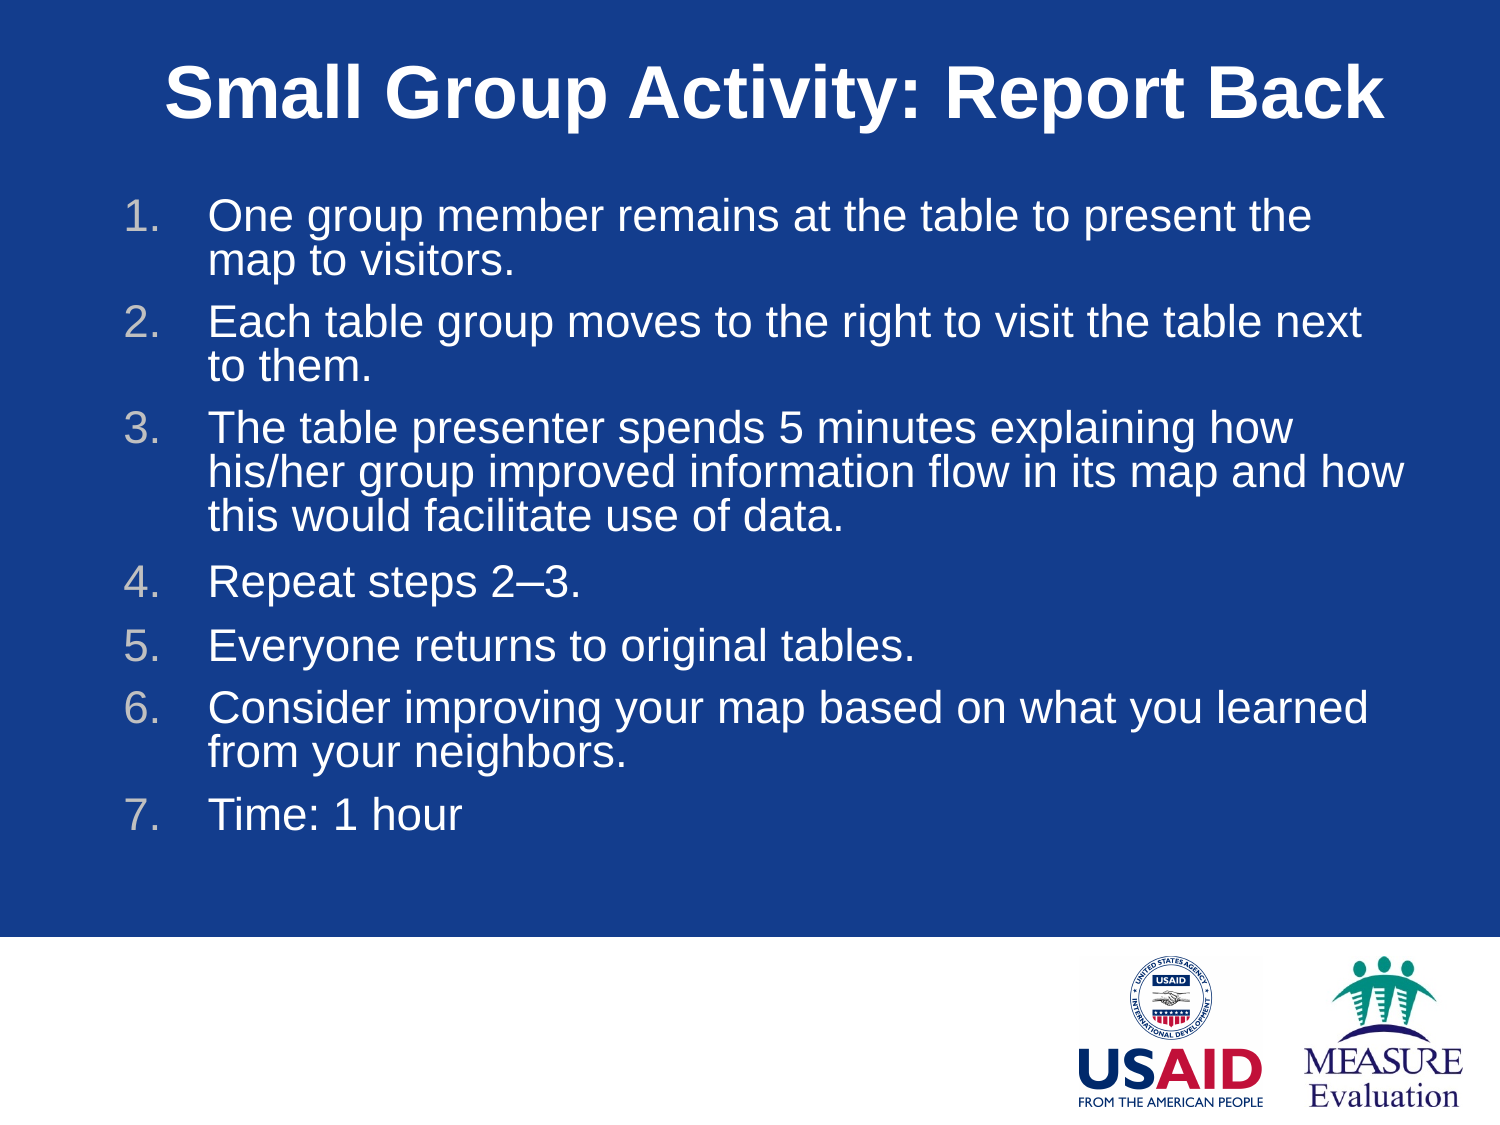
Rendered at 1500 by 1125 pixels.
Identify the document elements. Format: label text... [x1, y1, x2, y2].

picture [1079, 956, 1263, 1107]
picture [1304, 956, 1463, 1107]
title Small Group Activity: Report Back [138, 27, 1413, 151]
list One group member remains at the table to present the map to visitors. Each table group moves to the right to visit the table next to them. The table presenter spends 5 minutes explaining how his/her group improved information flow in its map and how this would facilitate use of data. Repeat steps 2–3. Everyone returns to original tables. Consider improving your map based on what you learned from your neighbors. Time: 1 hour [108, 188, 1424, 907]
